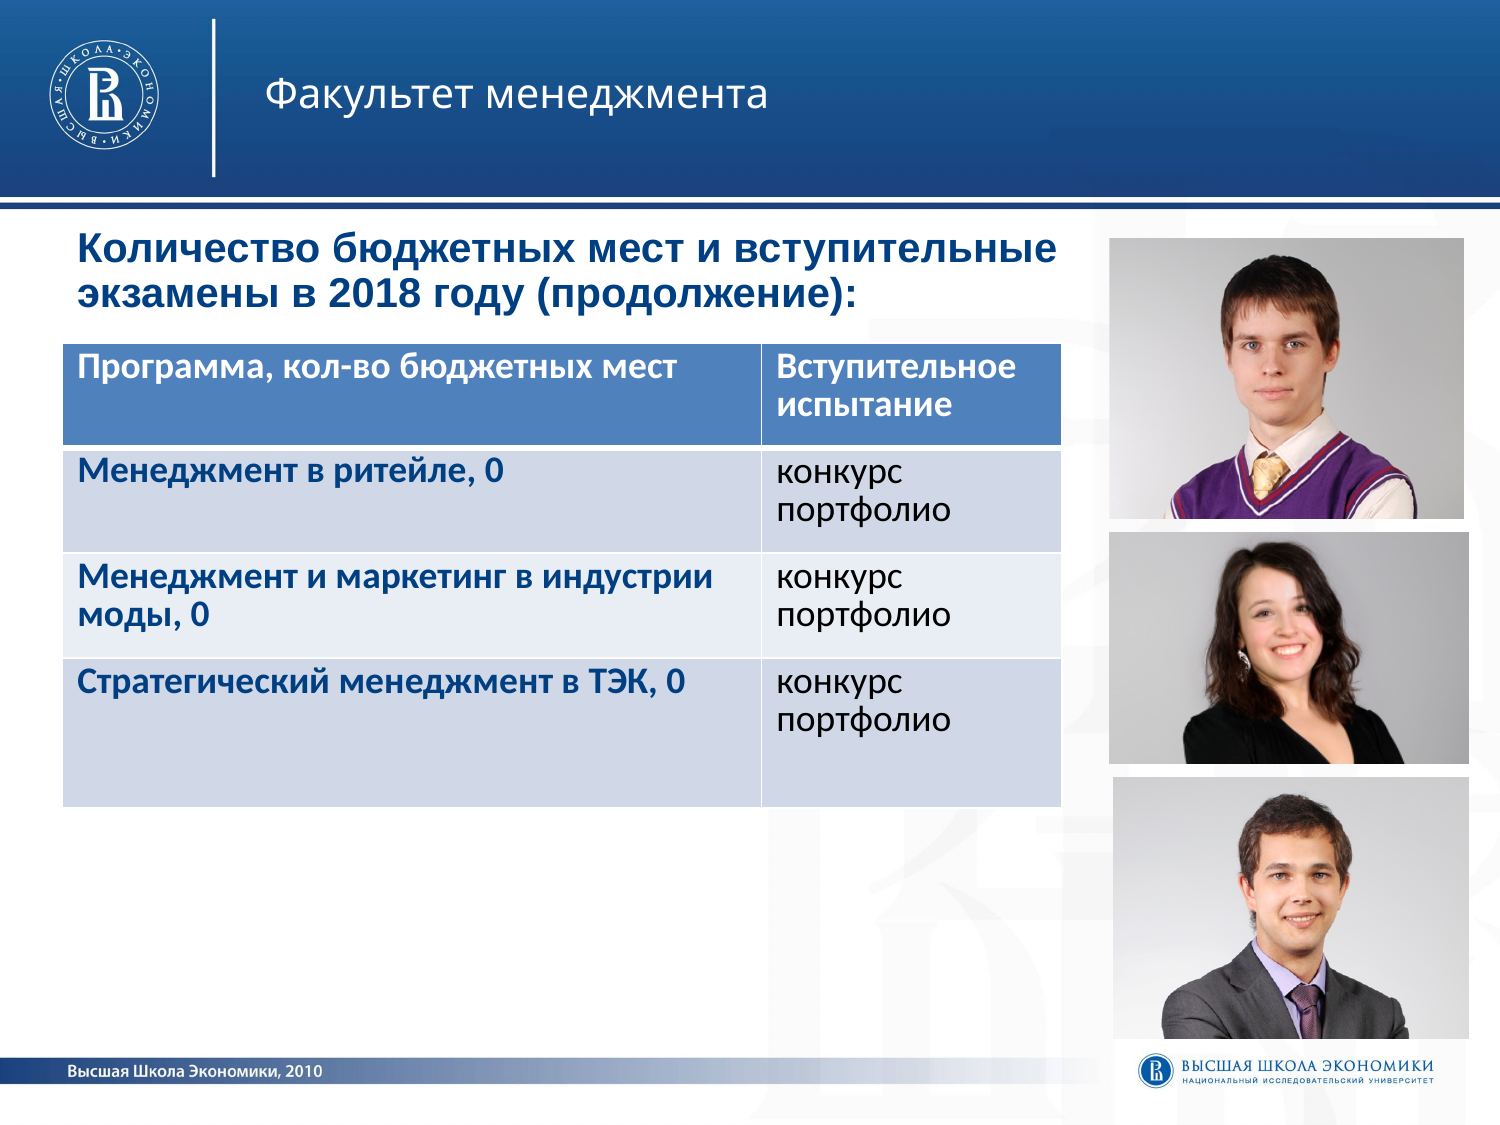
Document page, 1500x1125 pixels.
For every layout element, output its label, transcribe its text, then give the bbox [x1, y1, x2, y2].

subtitle Факультет менеджмента [249, 59, 1422, 119]
table_cell конкурс портфолио [762, 554, 1061, 657]
table_cell конкурс портфолио [762, 451, 1061, 552]
table_cell Менеджмент в ритейле, 0 [63, 451, 761, 552]
picture [0, 0, 1500, 1125]
text_box Количество бюджетных мест и вступительные экзамены в 2018 году (продолжение): [62, 219, 1110, 325]
table_header Вступительное испытание [762, 344, 1061, 445]
table_cell Стратегический менеджмент в ТЭК, 0 [63, 659, 761, 807]
table_cell Менеджмент и маркетинг в индустрии моды, 0 [63, 554, 761, 657]
table_header Программа, кол-во бюджетных мест [63, 344, 761, 445]
table_cell конкурс портфолио [762, 659, 1061, 807]
